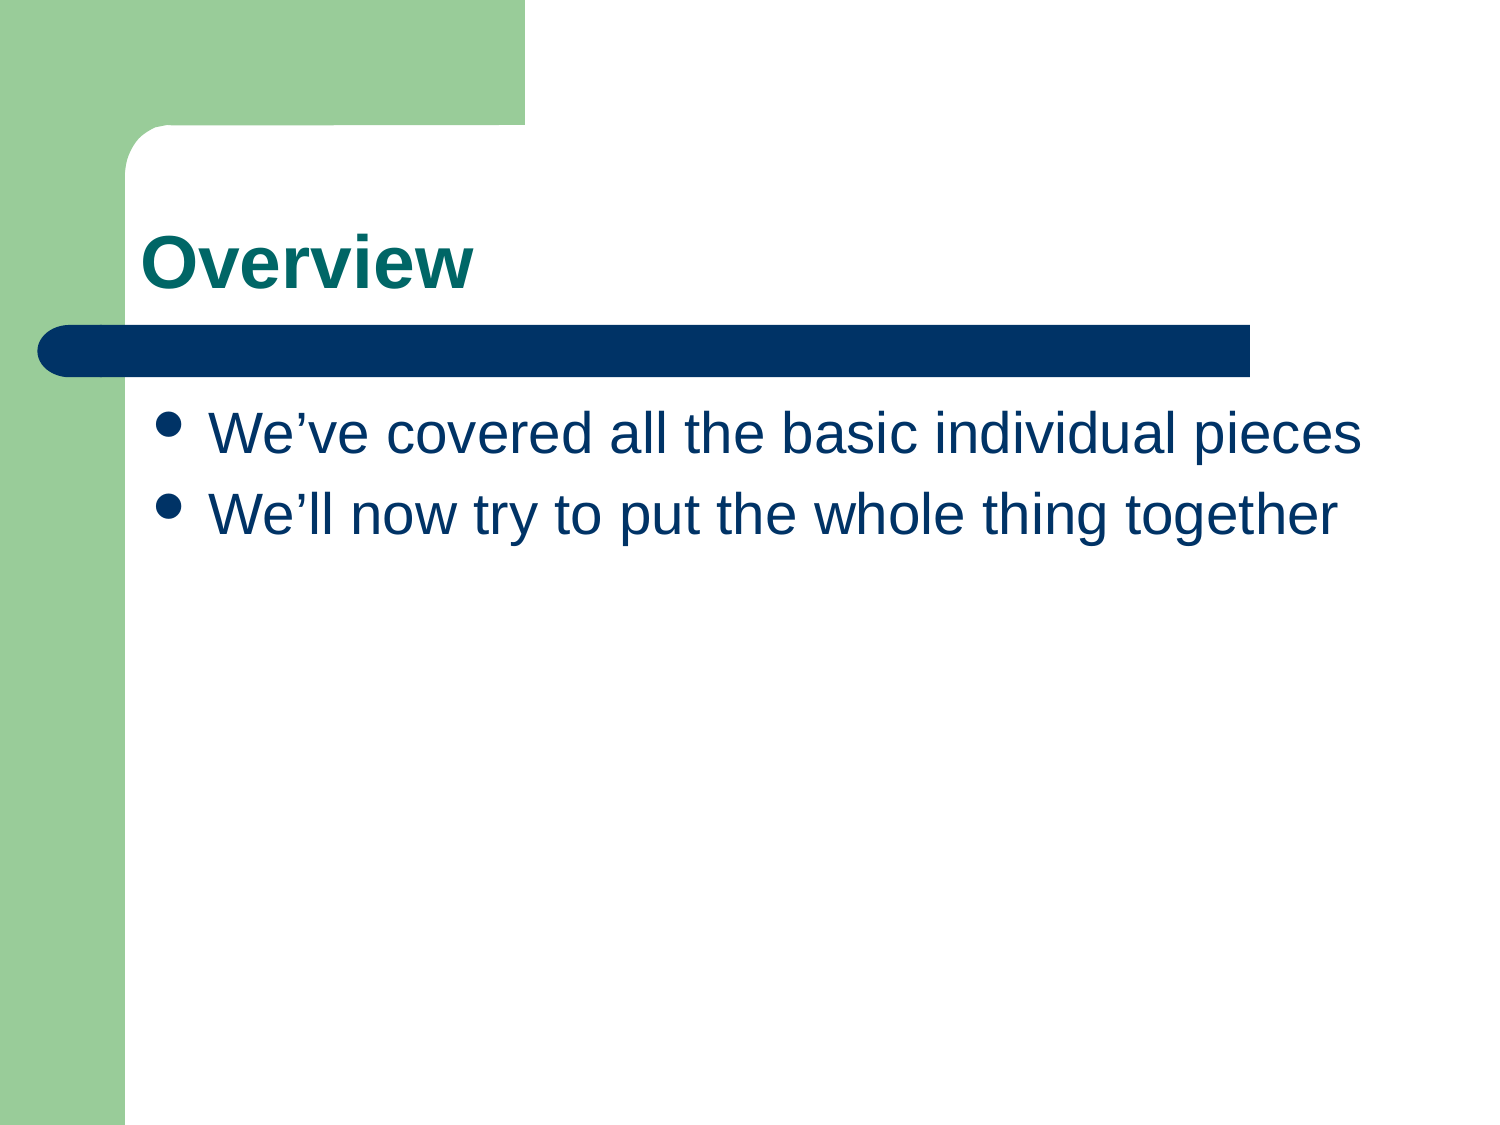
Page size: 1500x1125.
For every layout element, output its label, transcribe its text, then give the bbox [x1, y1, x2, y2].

title Overview [124, 124, 1426, 313]
list We’ve covered all the basic individual pieces We’ll now try to put the whole thing together [137, 387, 1400, 999]
